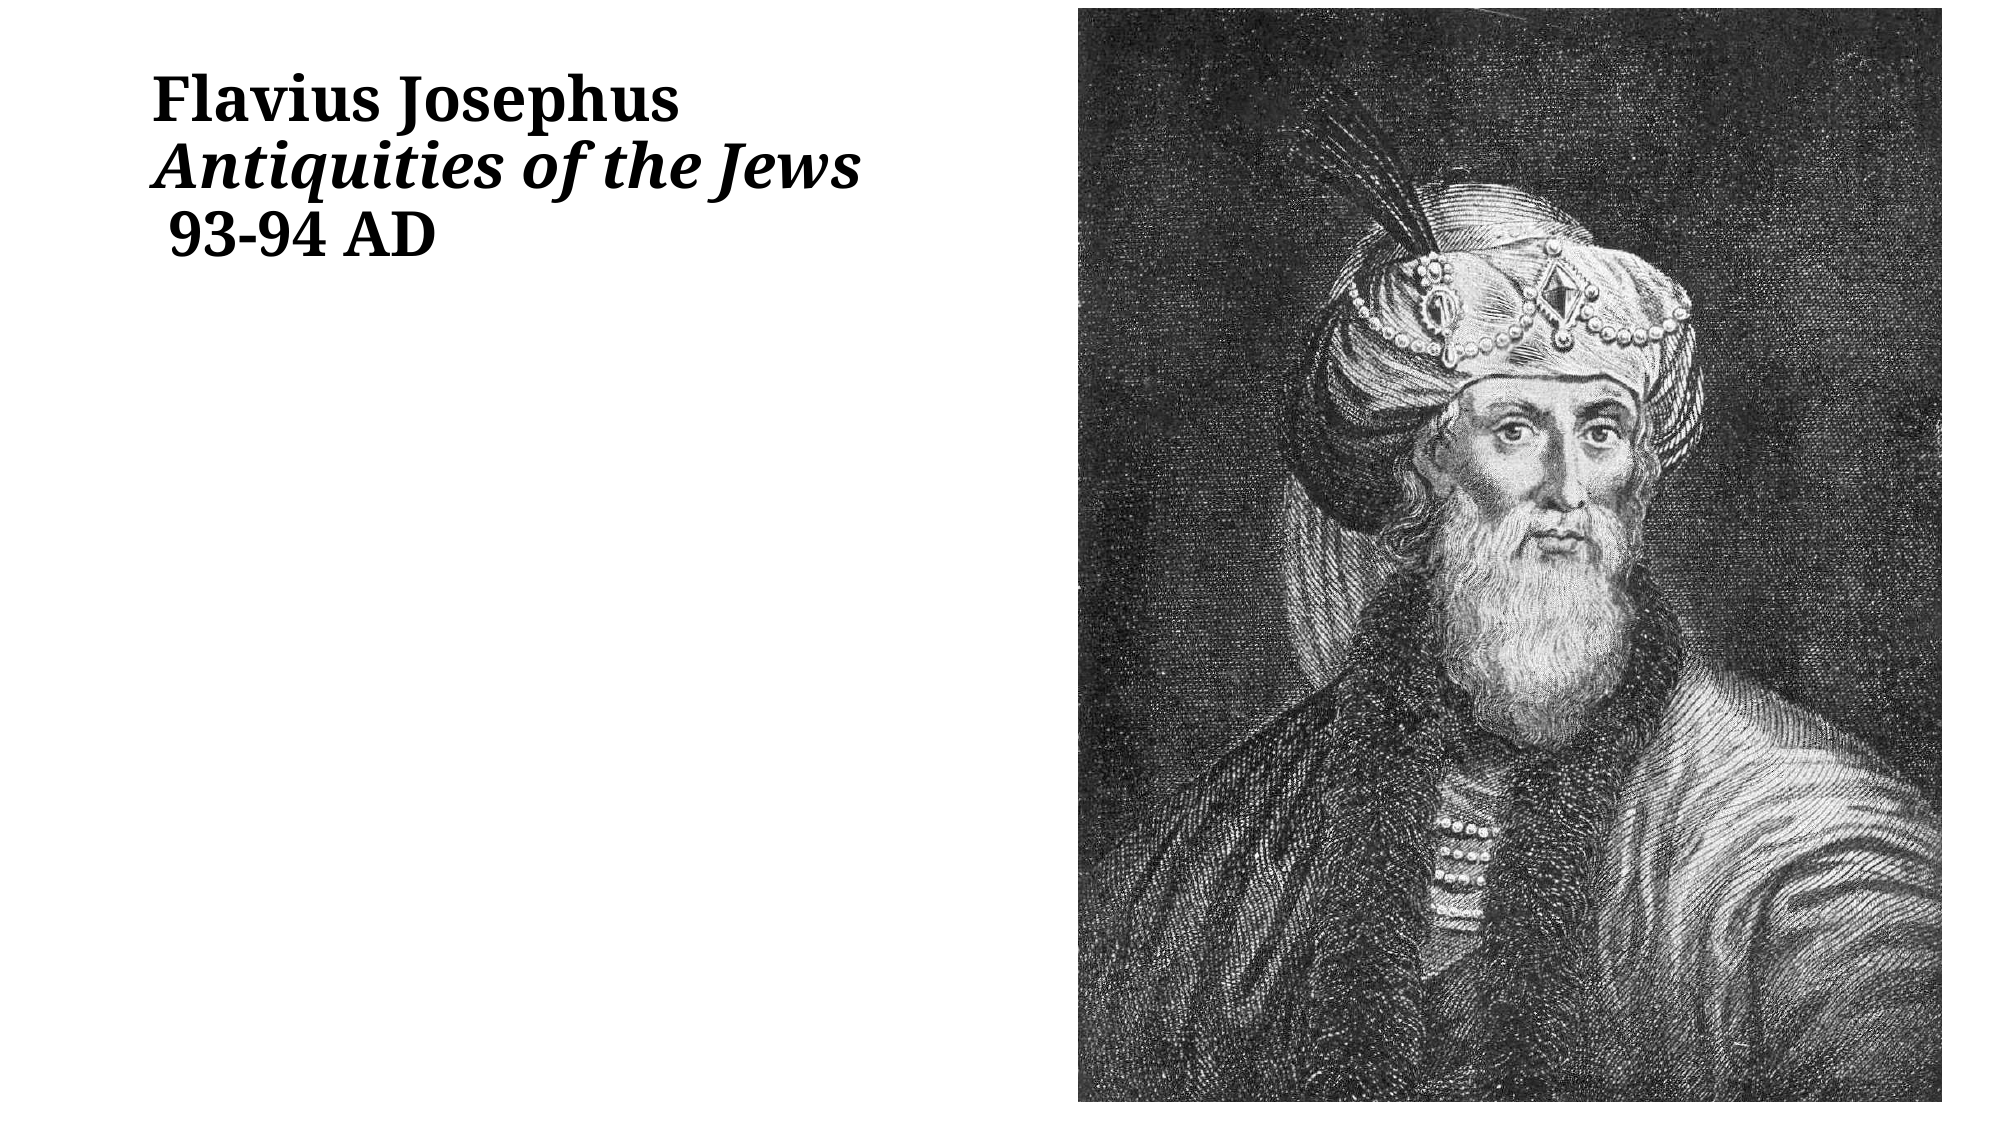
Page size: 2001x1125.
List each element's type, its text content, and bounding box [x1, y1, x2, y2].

title Flavius Josephus Antiquities of the Jews 93-94 AD [137, 59, 1078, 278]
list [1078, 8, 1942, 1102]
